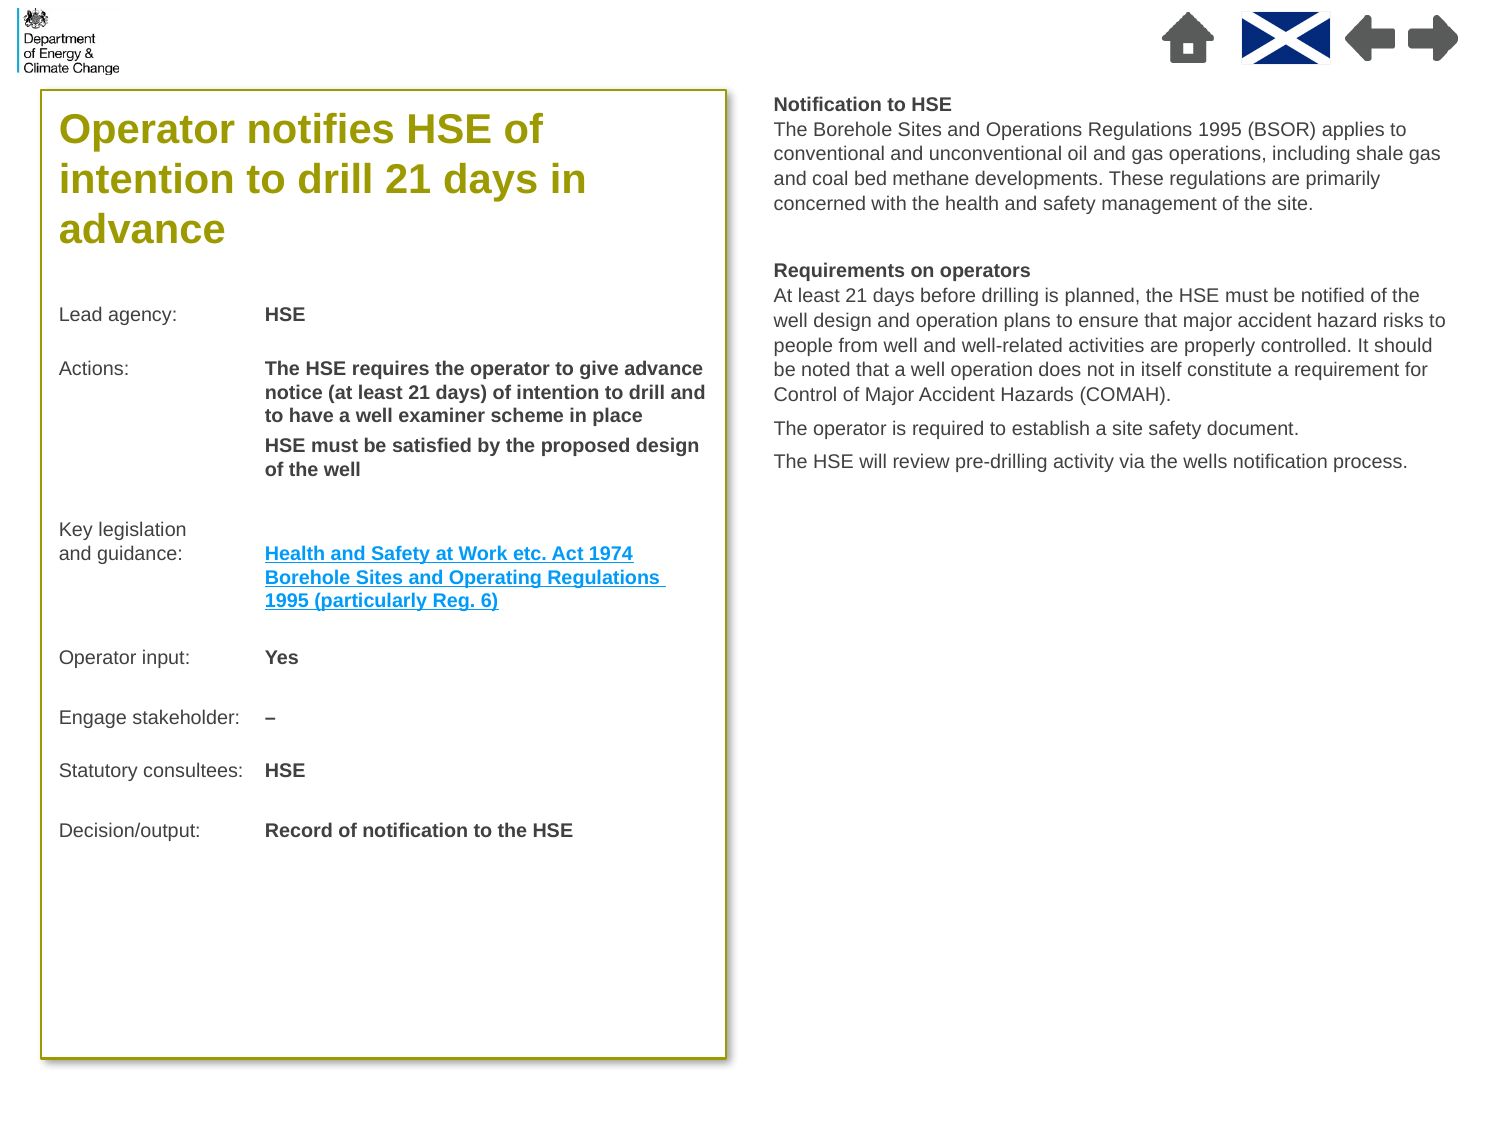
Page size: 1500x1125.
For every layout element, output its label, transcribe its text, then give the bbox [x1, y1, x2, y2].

picture [1344, 15, 1395, 62]
picture [17, 8, 119, 75]
list Notification to HSE The Borehole Sites and Operations Regulations 1995 (BSOR) applies to conventional and unconventional oil and gas operations, including shale gas and coal bed methane developments. These regulations are primarily concerned with the health and safety management of the site. Requirements on operators At least 21 days before drilling is planned, the HSE must be notified of the well design and operation plans to ensure that major accident hazard risks to people from well and well-related activities are properly controlled. It should be noted that a well operation does not in itself constitute a requirement for Control of Major Accident Hazards (COMAH). The operator is required to establish a site safety document. The HSE will review pre-drilling activity via the wells notification process. [773, 90, 1459, 1035]
picture [1162, 11, 1214, 63]
picture [1407, 15, 1458, 62]
text_box Operator notifies HSE of intention to drill 21 days in advance Lead agency: HSE Actions: The HSE requires the operator to give advance notice (at least 21 days) of intention to drill and to have a well examiner scheme in place HSE must be satisfied by the proposed design of the well Key legislation and guidance: Health and Safety at Work etc. Act 1974 Borehole Sites and Operating Regulations 1995 (particularly Reg. 6) Operator input: Yes Engage stakeholder: – Statutory consultees: HSE Decision/output: Record of notification to the HSE [39, 88, 728, 1061]
picture [1241, 11, 1331, 65]
